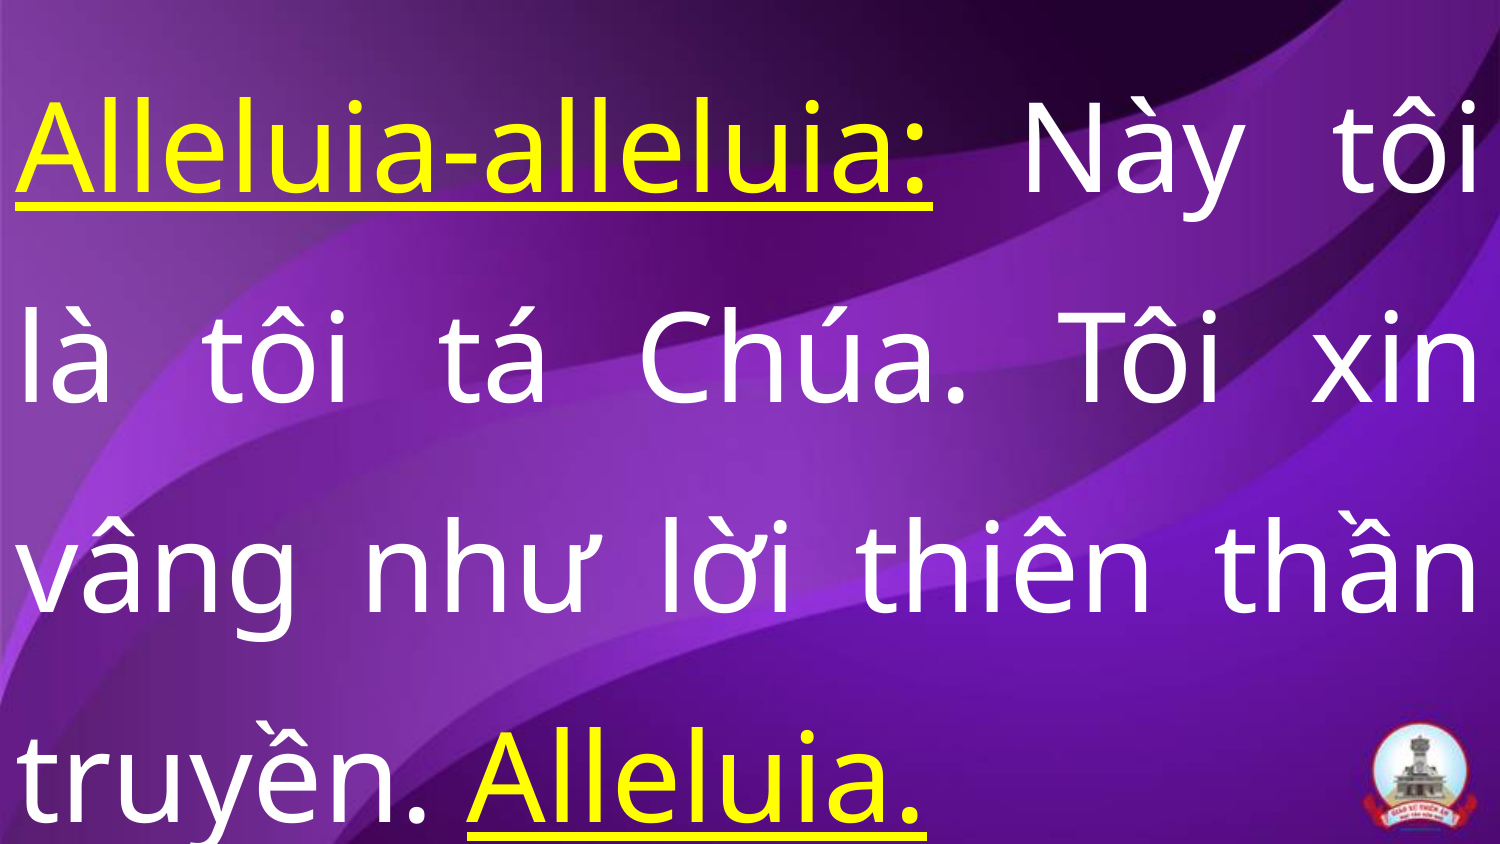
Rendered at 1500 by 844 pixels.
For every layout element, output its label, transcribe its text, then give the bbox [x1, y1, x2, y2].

list Alleluia-alleluia: Này tôi là tôi tá Chúa. Tôi xin vâng như lời thiên thần truyền. Alleluia. [0, 0, 1500, 844]
